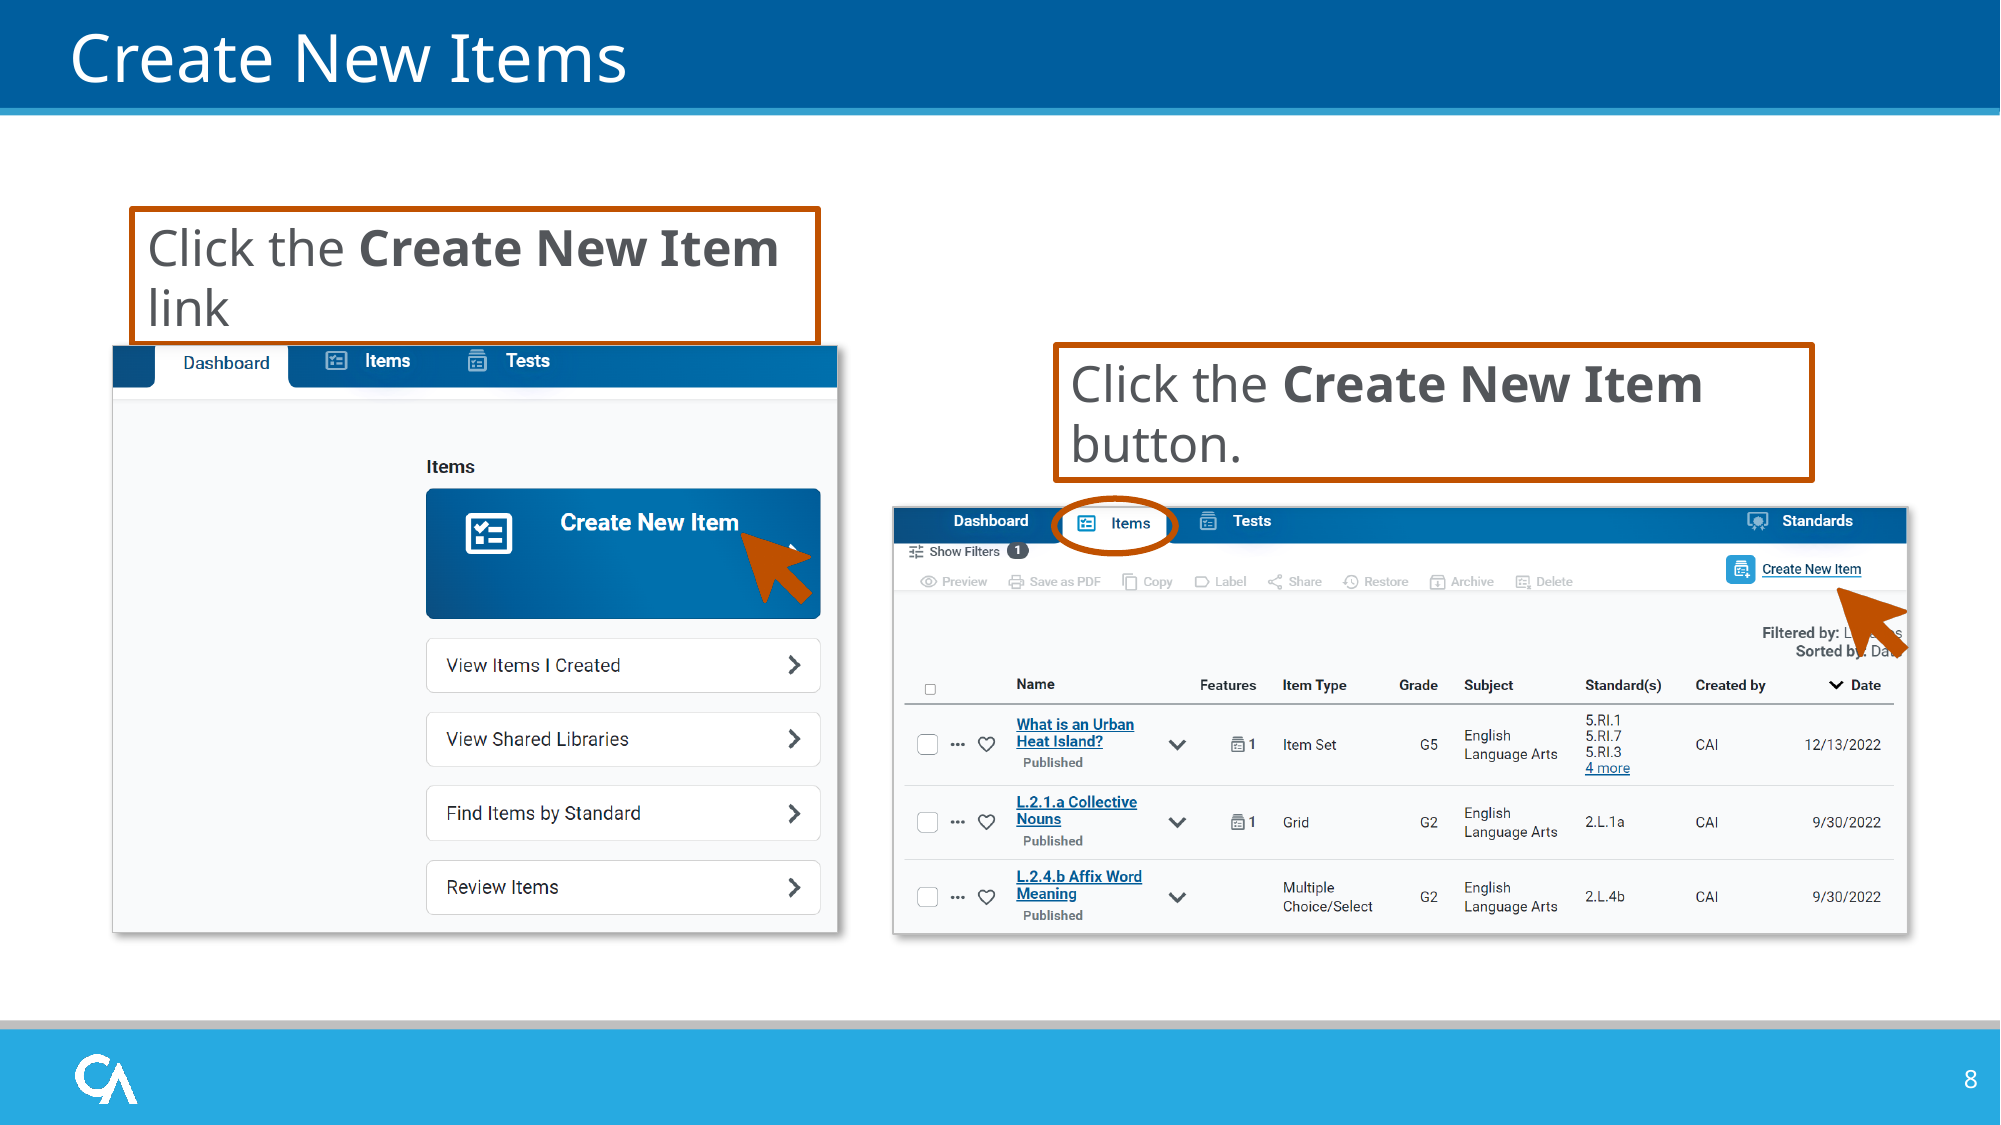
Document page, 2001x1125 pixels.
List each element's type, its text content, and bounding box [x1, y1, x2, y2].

picture [75, 1054, 138, 1104]
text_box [894, 345, 1934, 933]
title Create New Items [69, 10, 1935, 96]
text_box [112, 208, 838, 933]
slide_number 8 [1877, 1057, 1993, 1103]
